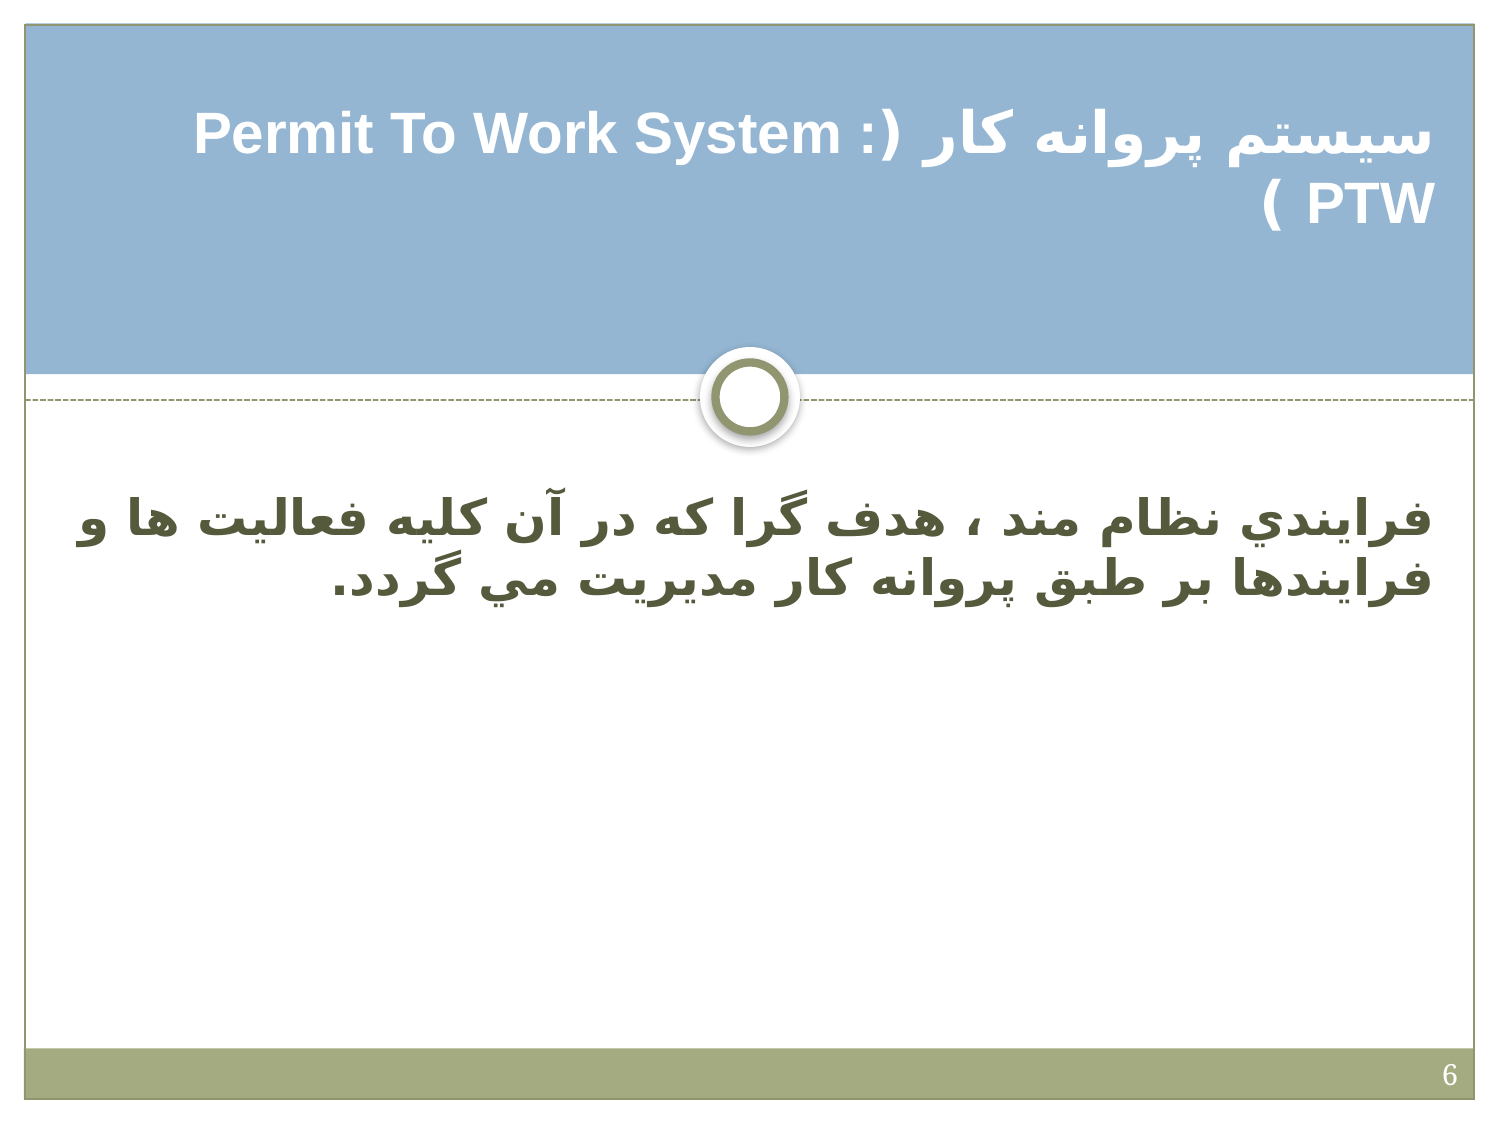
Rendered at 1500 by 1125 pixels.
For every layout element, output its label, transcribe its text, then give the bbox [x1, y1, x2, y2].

text_box فرايندي نظام مند ، هدف گرا كه در آن كليه فعاليت ها و فرايندها بر طبق پروانه كار مديريت مي گردد. [50, 478, 1450, 673]
text_box 6 [1412, 1040, 1488, 1113]
text_box سيستم پروانه کار (Permit To Work System : PTW ) [50, 87, 1450, 243]
